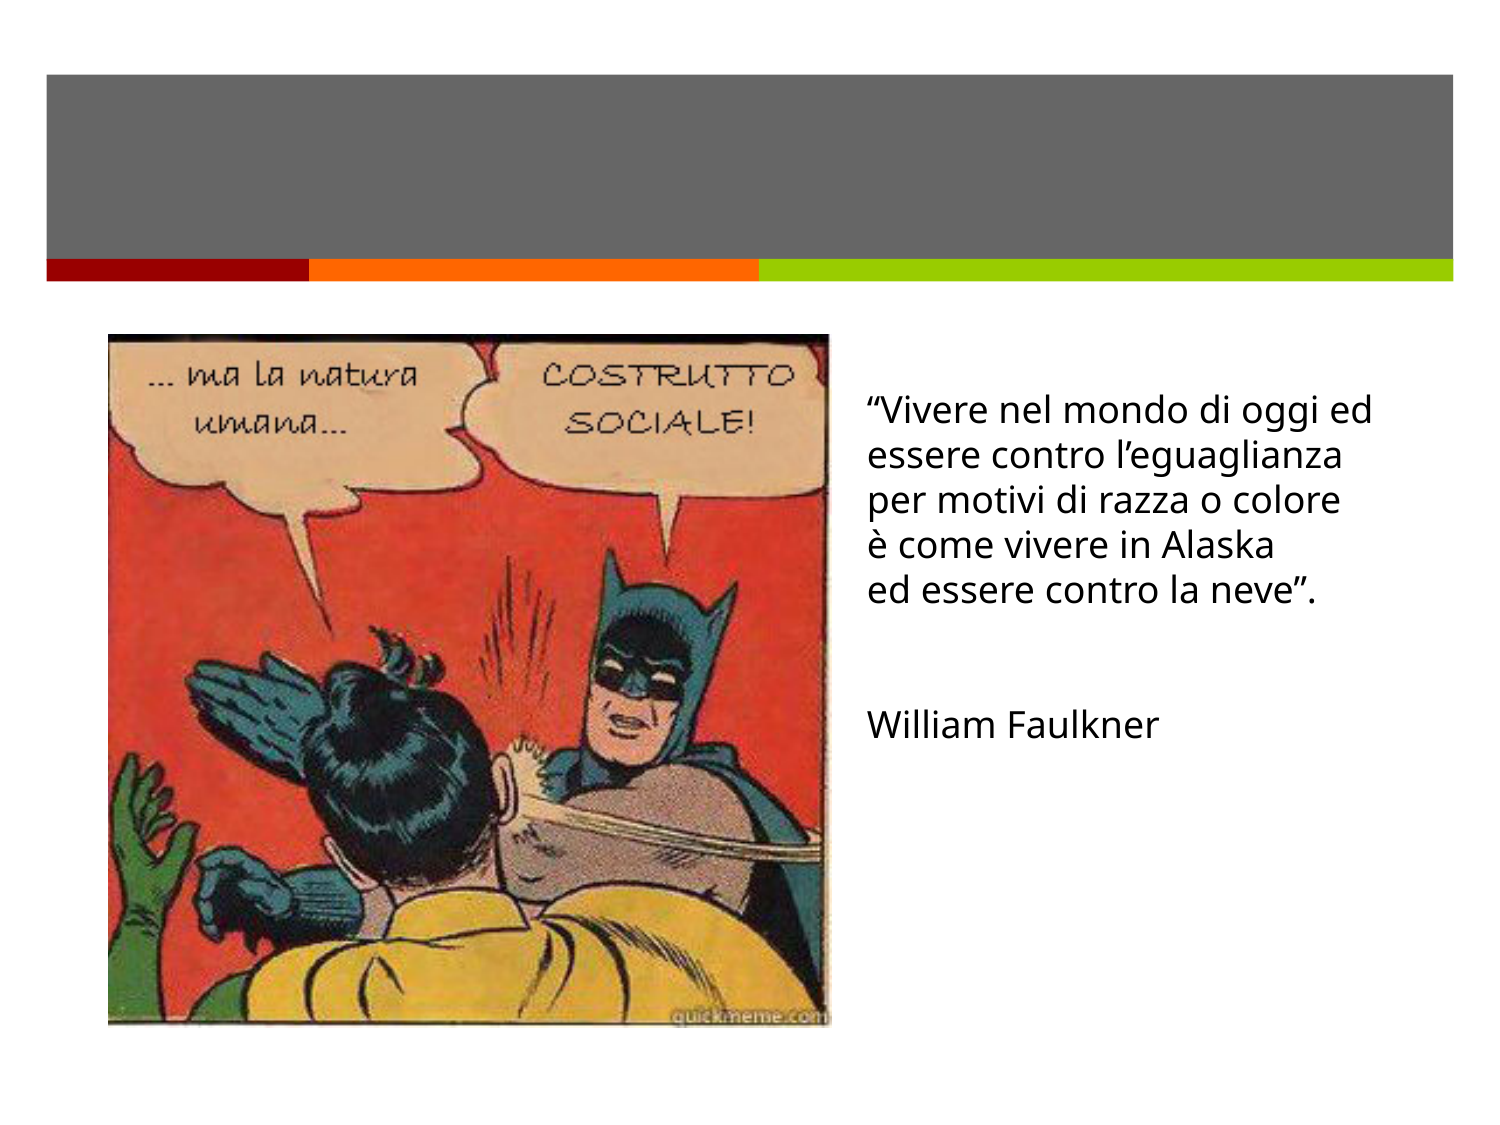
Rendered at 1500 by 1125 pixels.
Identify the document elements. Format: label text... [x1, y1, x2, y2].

text_box “Vivere nel mondo di oggi ed essere contro l’eguaglianza per motivi di razza o colore è come vivere in Alaska ed essere contro la neve”. William Faulkner [1216, 379, 1463, 754]
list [0, 333, 1211, 1029]
